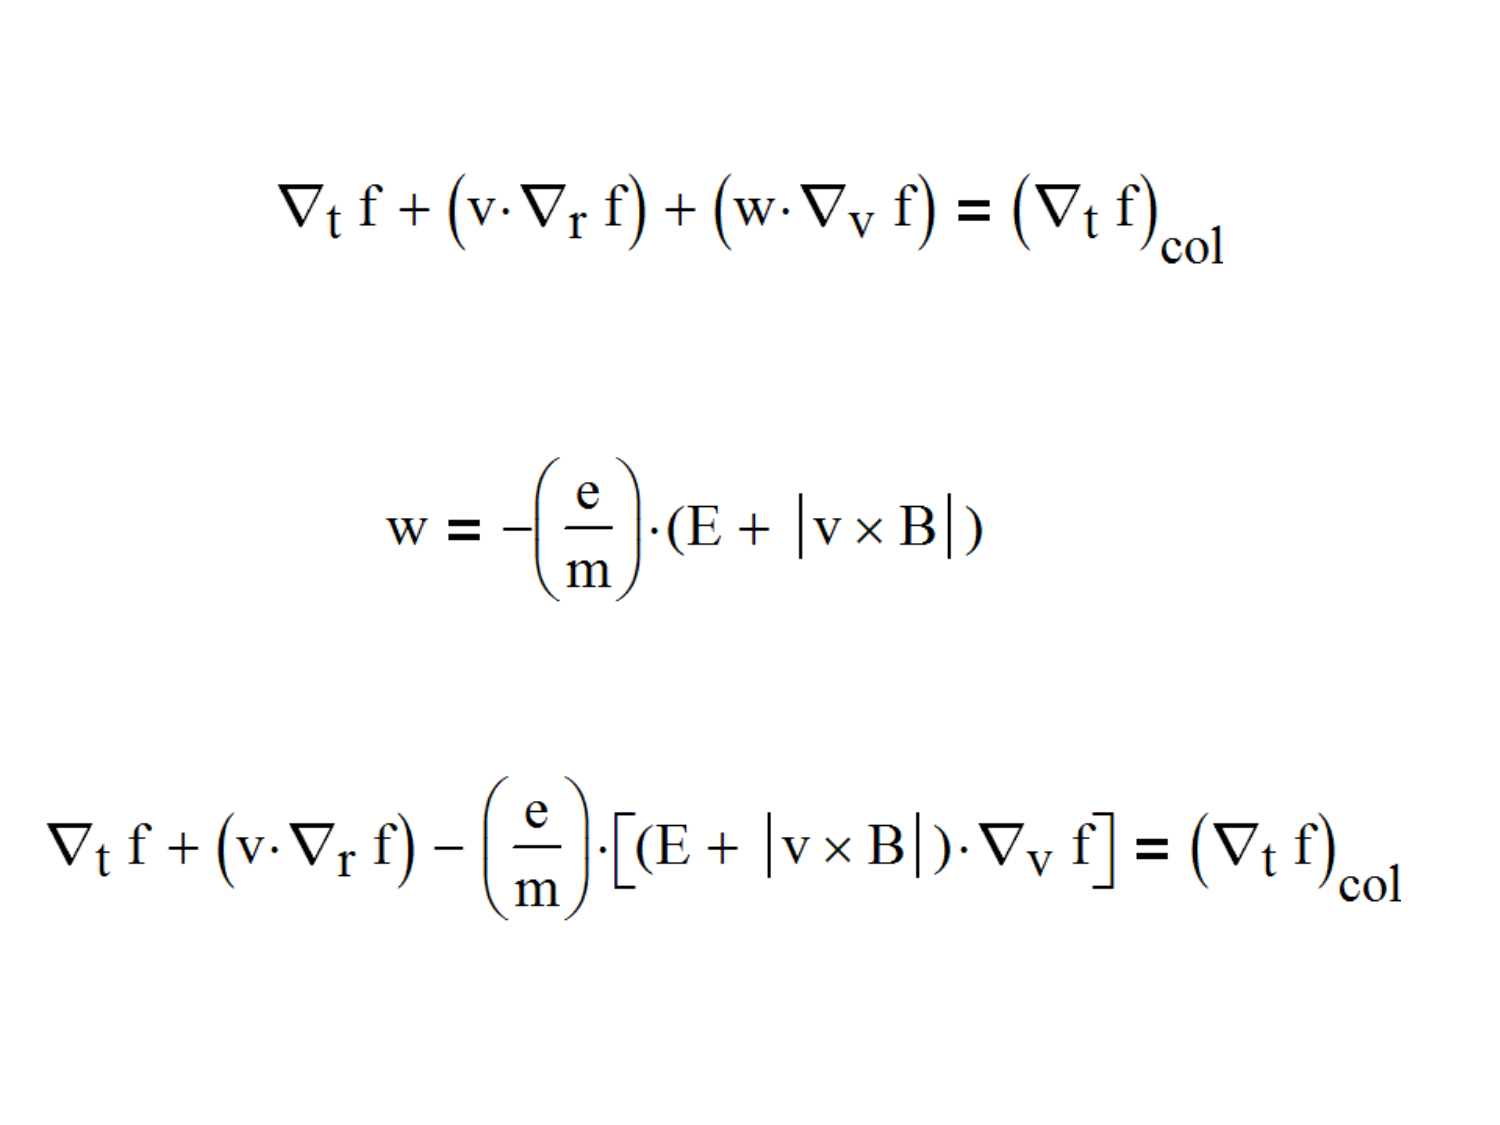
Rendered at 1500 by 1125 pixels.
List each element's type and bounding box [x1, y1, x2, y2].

picture [383, 455, 984, 604]
picture [41, 774, 1401, 923]
picture [272, 172, 1223, 278]
